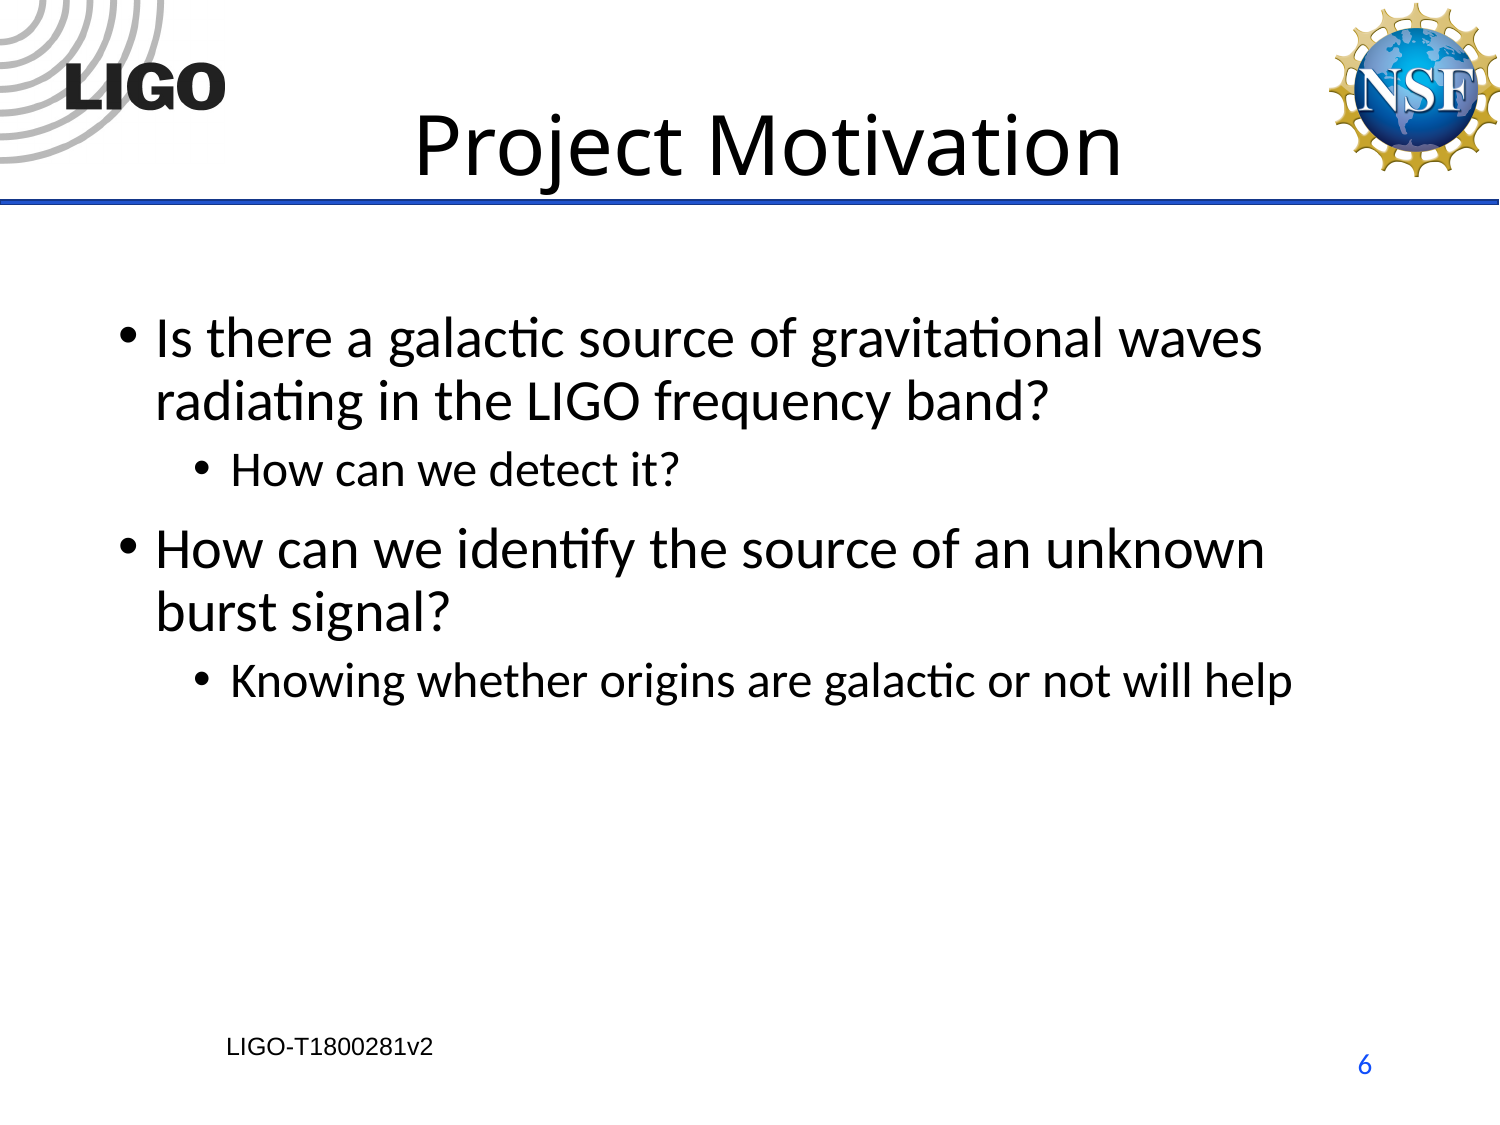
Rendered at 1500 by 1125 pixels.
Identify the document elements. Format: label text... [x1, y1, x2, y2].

title Project Motivation [174, 12, 1363, 200]
picture [0, 0, 225, 164]
text_box Is there a galactic source of gravitational waves radiating in the LIGO frequency band? How can we detect it? How can we identify the source of an unknown burst signal? Knowing whether origins are galactic or not will help [103, 299, 1397, 1014]
slide_number 6 [1074, 1025, 1388, 1100]
picture [1326, 0, 1500, 180]
